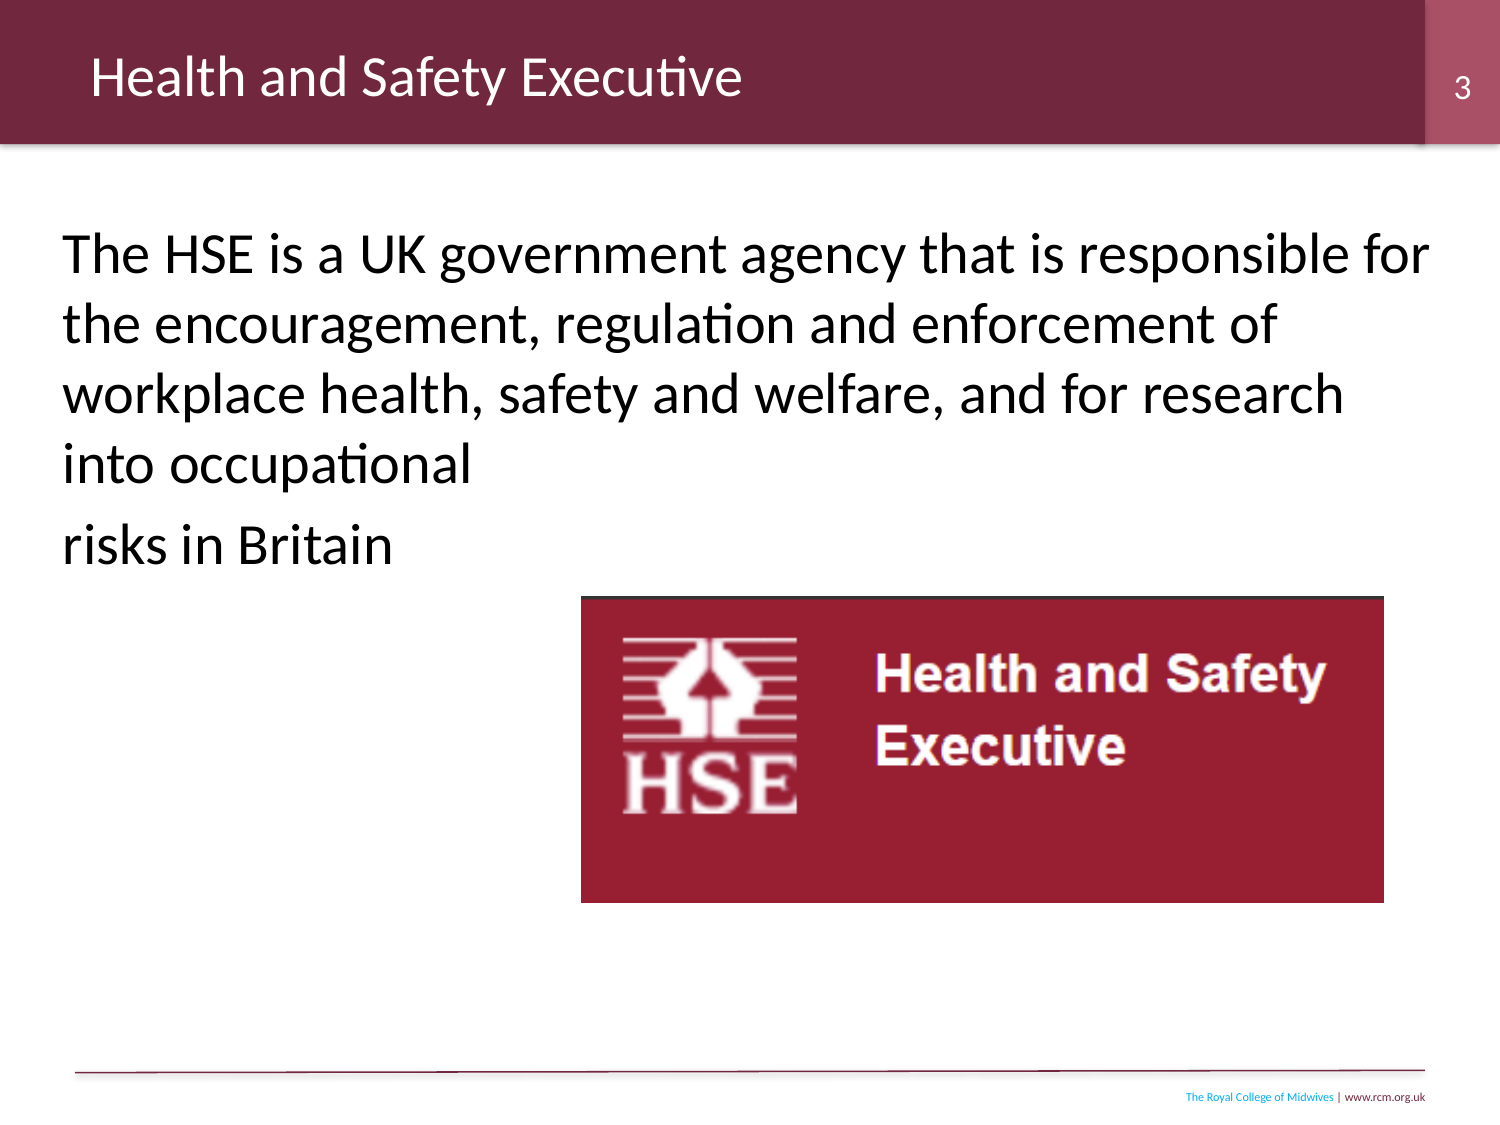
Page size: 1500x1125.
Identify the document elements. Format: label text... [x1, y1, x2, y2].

list The HSE is a UK government agency that is responsible for the encouragement, regulation and enforcement of workplace health, safety and welfare, and for research into occupational risks in Britain [48, 207, 1450, 611]
picture [1260, 1095, 1265, 1103]
picture [581, 596, 1384, 904]
picture [1235, 1093, 1241, 1101]
picture [1186, 1093, 1197, 1101]
picture [1300, 1093, 1306, 1101]
picture [1307, 1095, 1314, 1101]
picture [1213, 1095, 1224, 1103]
title Health and Safety Executive [75, 2, 1425, 145]
